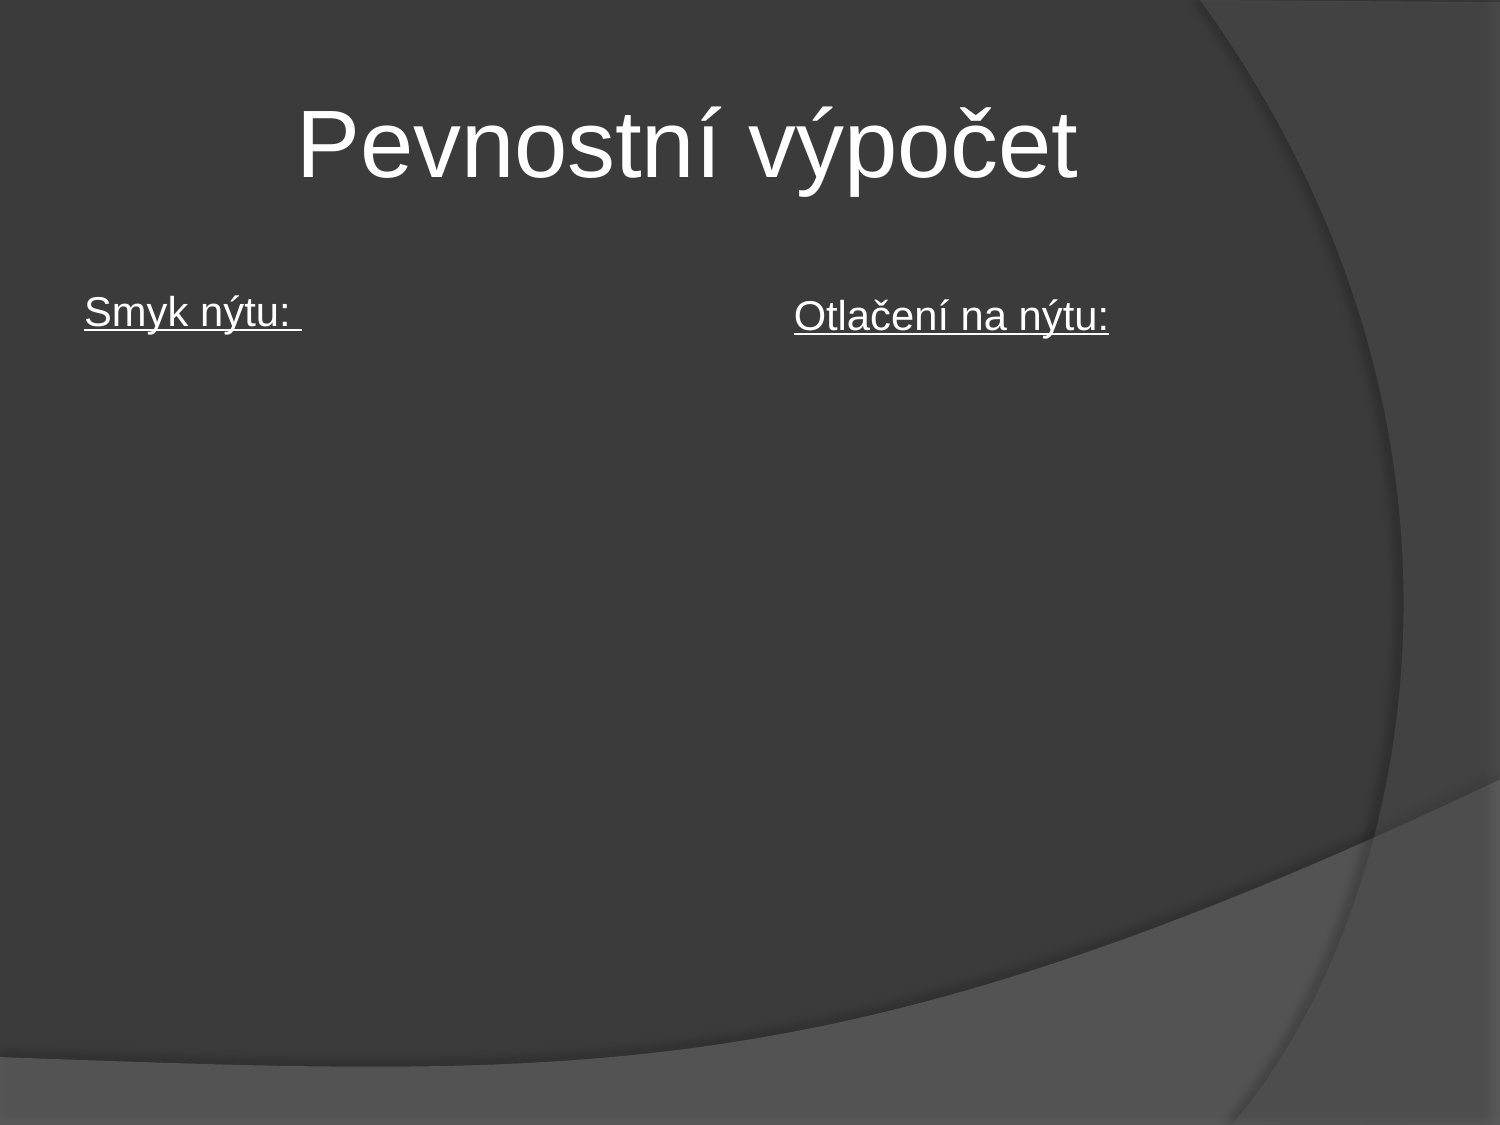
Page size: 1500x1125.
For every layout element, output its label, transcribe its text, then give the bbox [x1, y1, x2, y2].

title Pevnostní výpočet [75, 45, 1300, 233]
